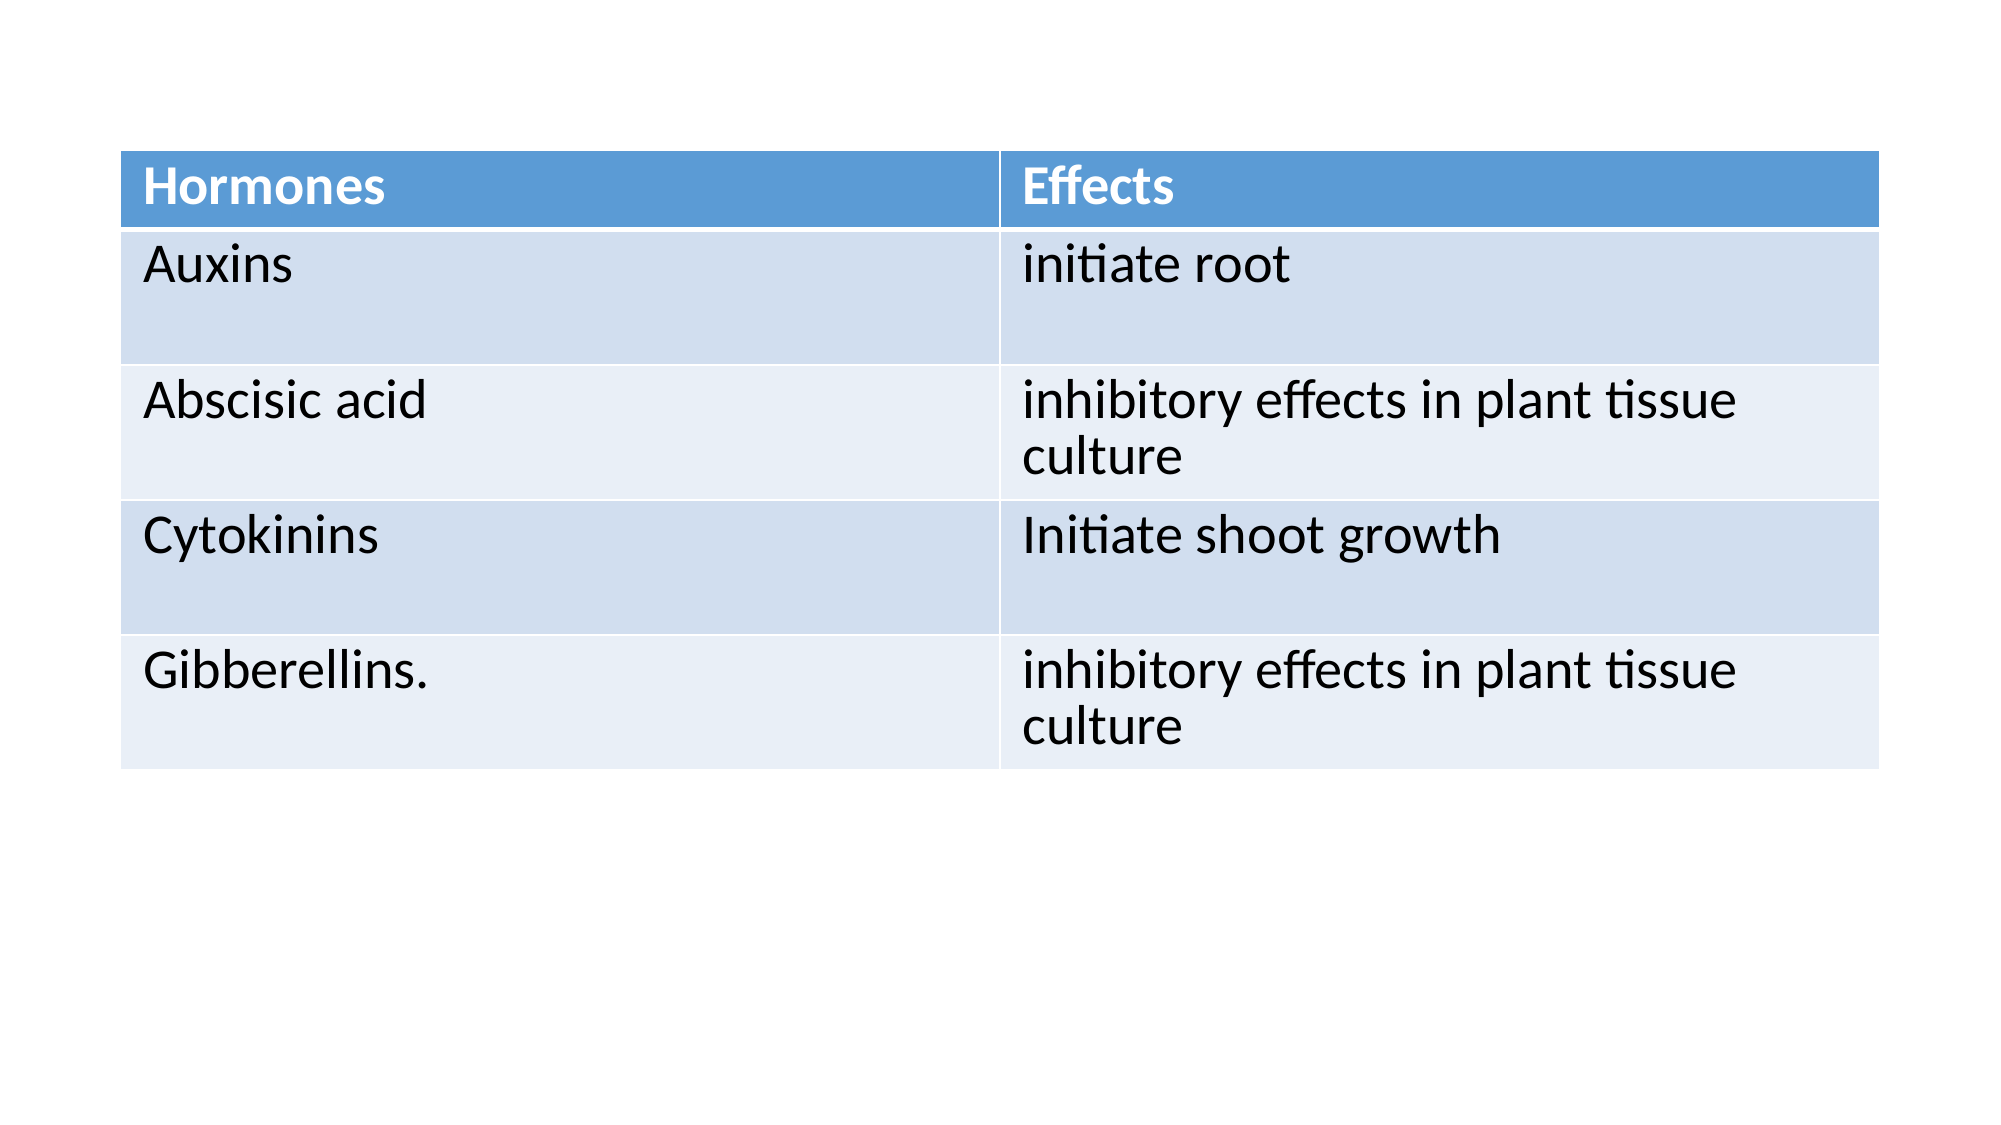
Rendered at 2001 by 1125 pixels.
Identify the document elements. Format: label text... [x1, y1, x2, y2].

table_cell Cytokinins [121, 501, 999, 634]
table_cell initiate root [1001, 232, 1879, 364]
table_cell Gibberellins. [121, 636, 999, 769]
table_cell Auxins [121, 232, 999, 364]
table_cell Initiate shoot growth [1001, 501, 1879, 634]
table_cell inhibitory effects in plant tissue culture [1001, 636, 1879, 769]
table_cell inhibitory effects in plant tissue culture [1001, 366, 1879, 499]
table_header Effects [1001, 151, 1879, 227]
table_cell Abscisic acid [121, 366, 999, 499]
table_header Hormones [121, 151, 999, 227]
